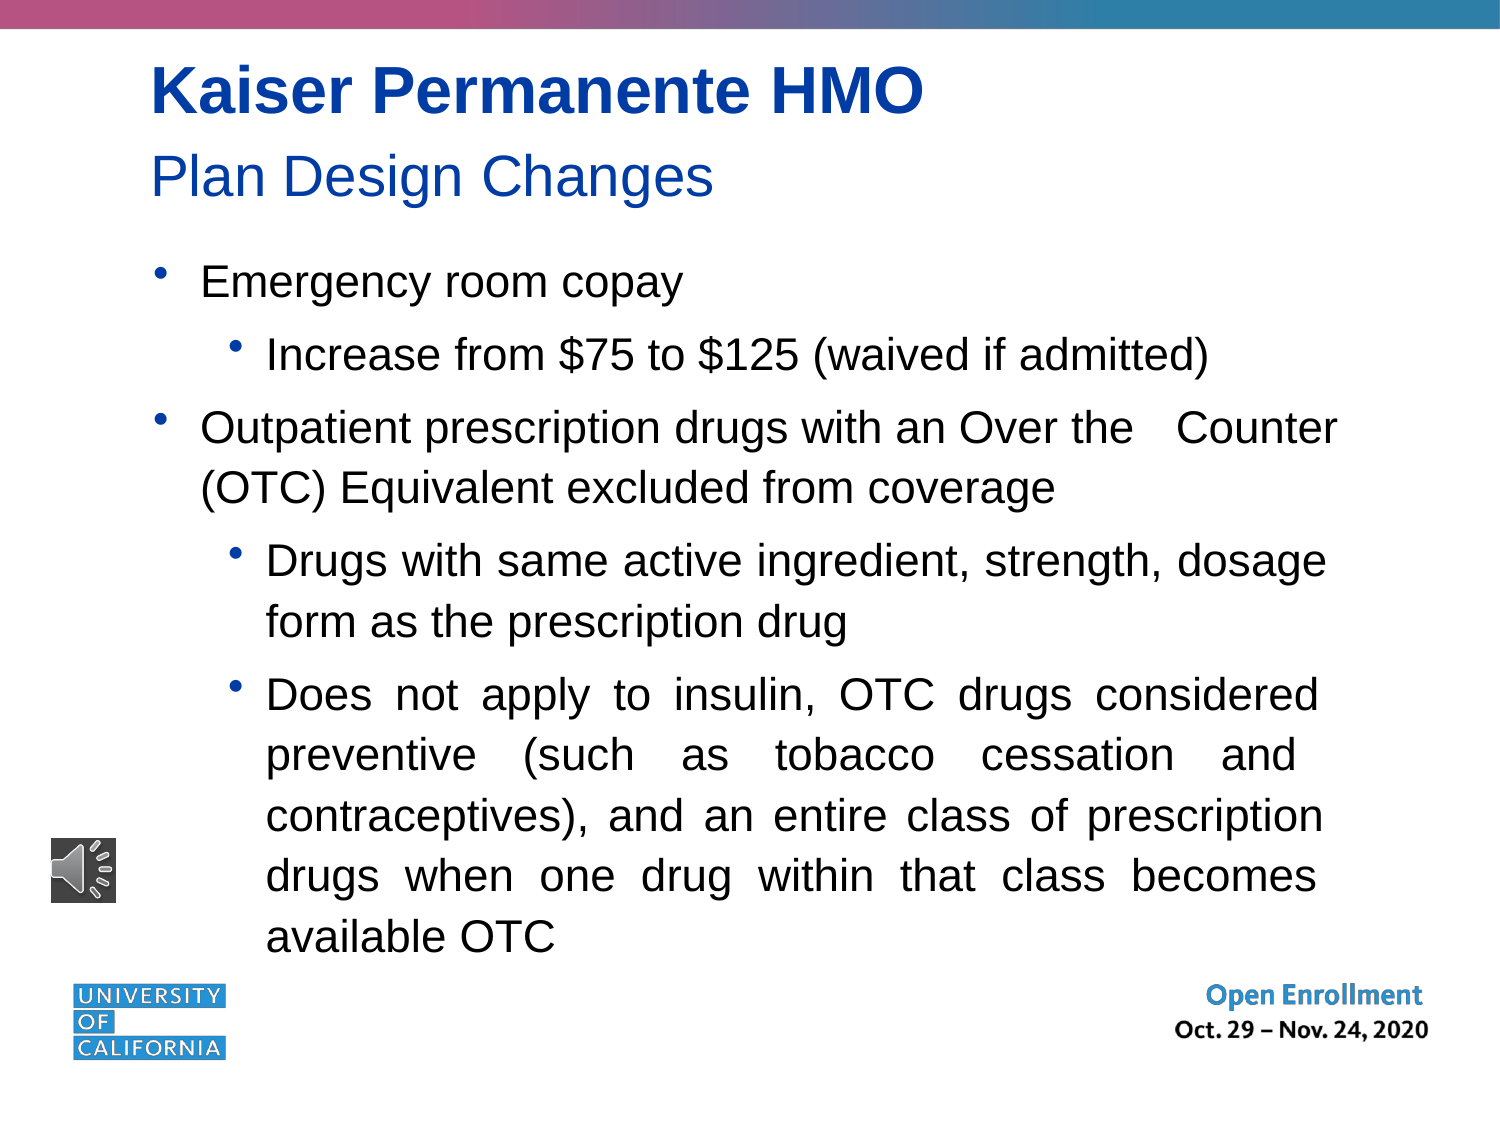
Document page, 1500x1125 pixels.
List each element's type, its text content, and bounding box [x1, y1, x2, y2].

title Kaiser Permanente HMO [147, 47, 930, 138]
picture [49, 837, 117, 905]
picture [0, 0, 1500, 73]
text_box Plan Design Changes Emergency room copay Increase from $75 to $125 (waived if admitted) Outpatient prescription drugs with an Over the Counter (OTC) Equivalent excluded from coverage Drugs with same active ingredient, strength, dosage form as the prescription drug Does not apply to insulin, OTC drugs considered preventive (such as tobacco cessation and contraceptives), and an entire class of prescription drugs when one drug within that class becomes available OTC [147, 138, 1344, 962]
picture [0, 953, 1500, 1125]
